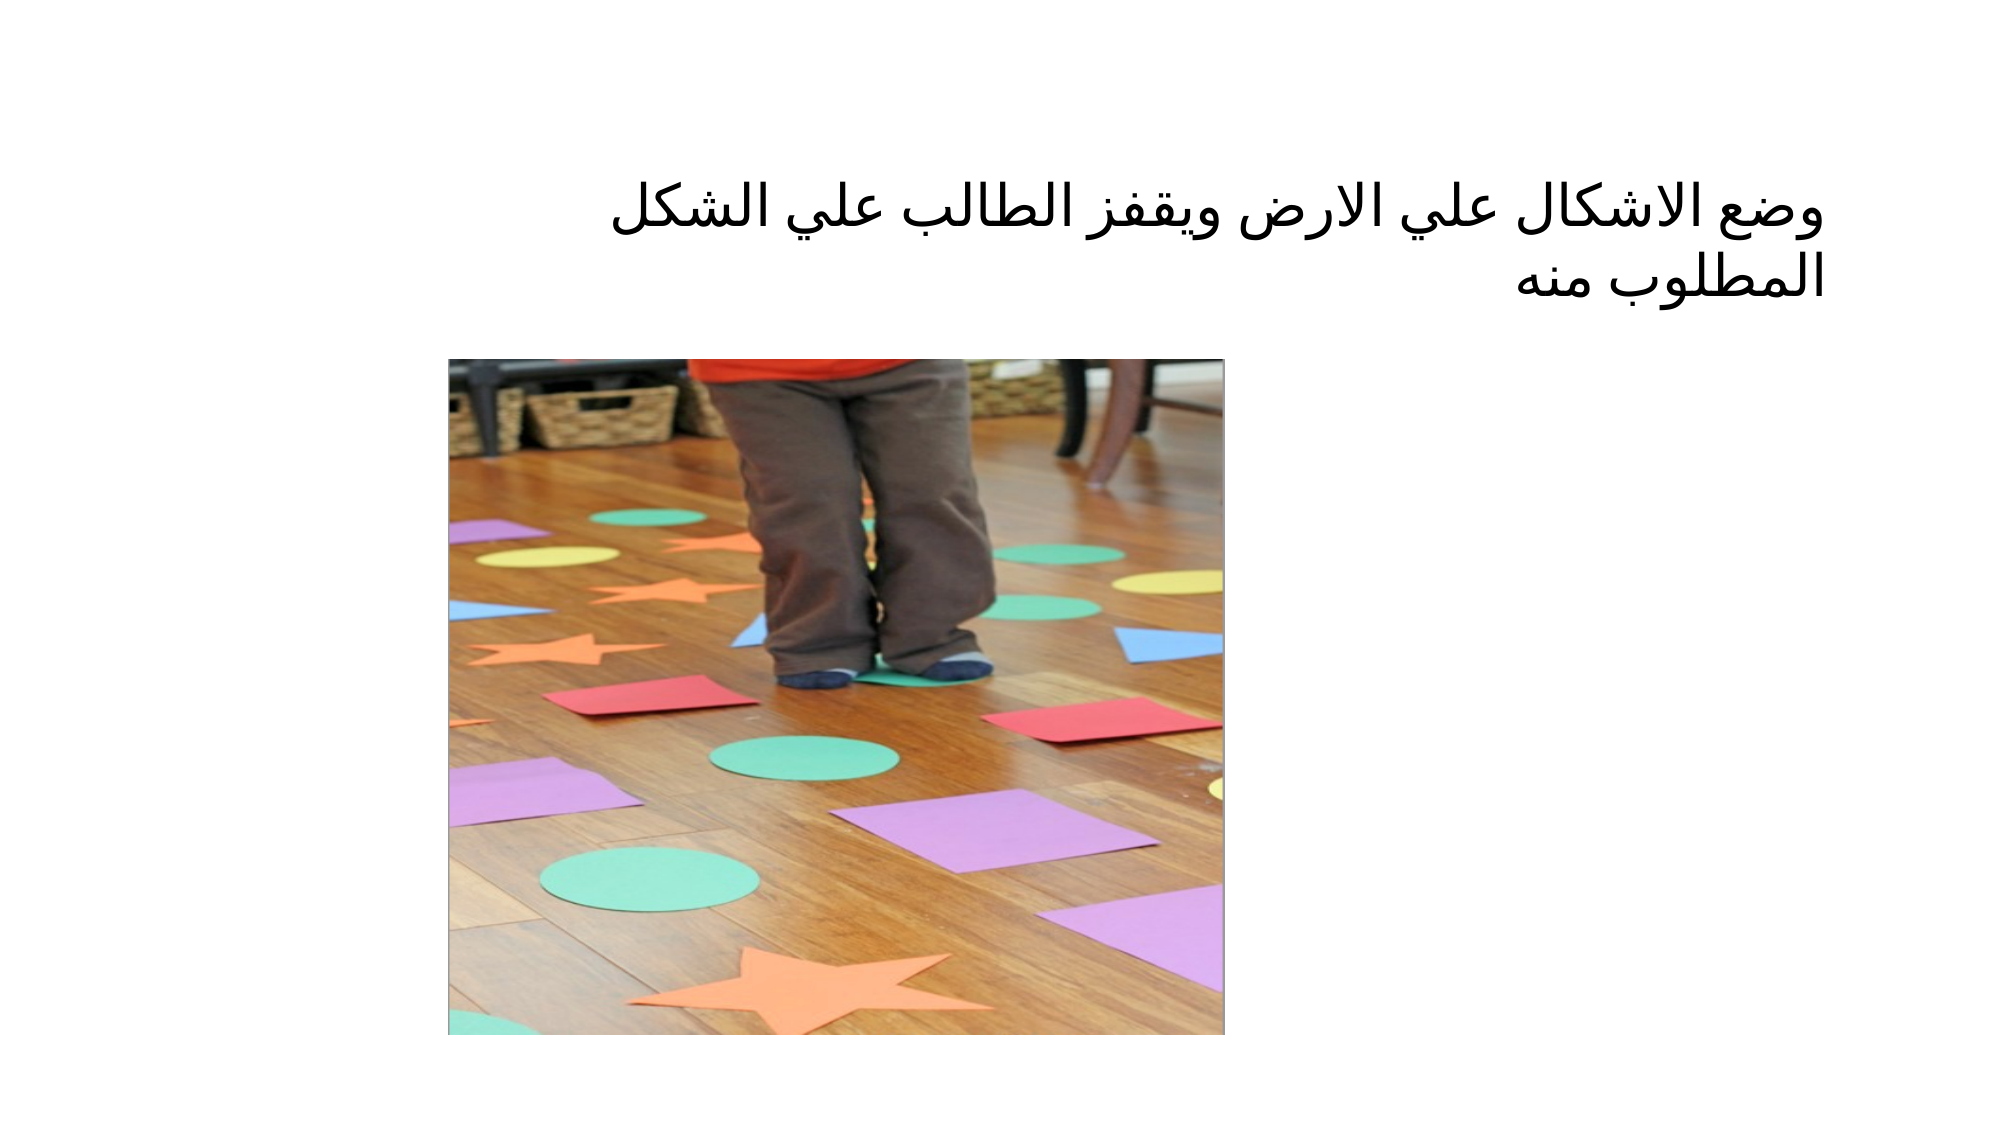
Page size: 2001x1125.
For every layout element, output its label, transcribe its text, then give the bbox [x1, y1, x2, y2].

text_box وضع الاشكال علي الارض ويقفز الطالب علي الشكل المطلوب منه [460, 160, 1843, 315]
picture [448, 359, 1225, 1035]
